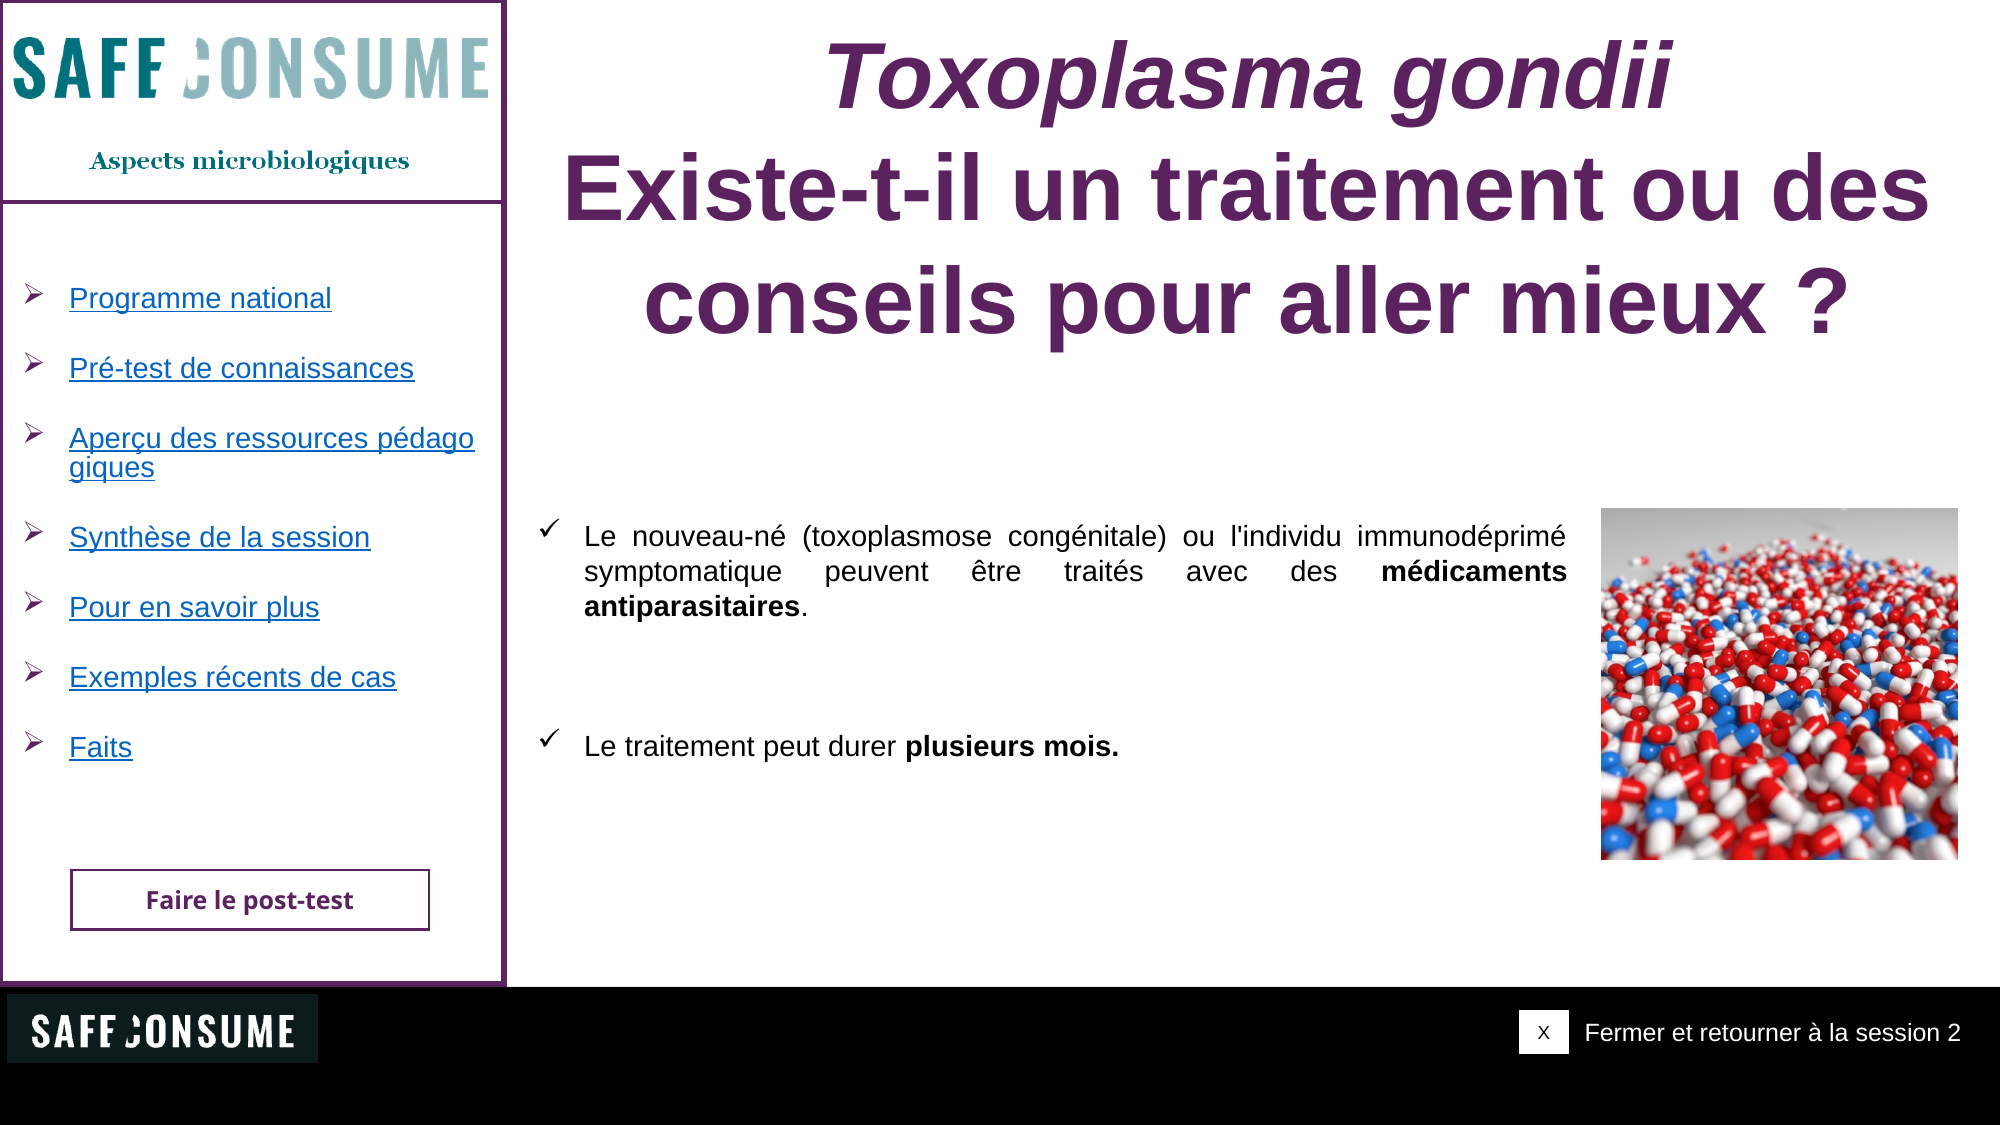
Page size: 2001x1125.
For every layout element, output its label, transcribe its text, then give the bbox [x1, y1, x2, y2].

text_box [0, 0, 505, 985]
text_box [0, 986, 2000, 1125]
picture [1601, 508, 1958, 860]
text_box Le nouveau-né (toxoplasmose congénitale) ou l'individu immunodéprimé symptomatique peuvent être traités avec des médicaments antiparasitaires. Le traitement peut durer plusieurs mois. [522, 510, 1583, 922]
title Toxoplasma gondii Existe-t-il un traitement ou des conseils pour aller mieux ? [507, 6, 2000, 360]
